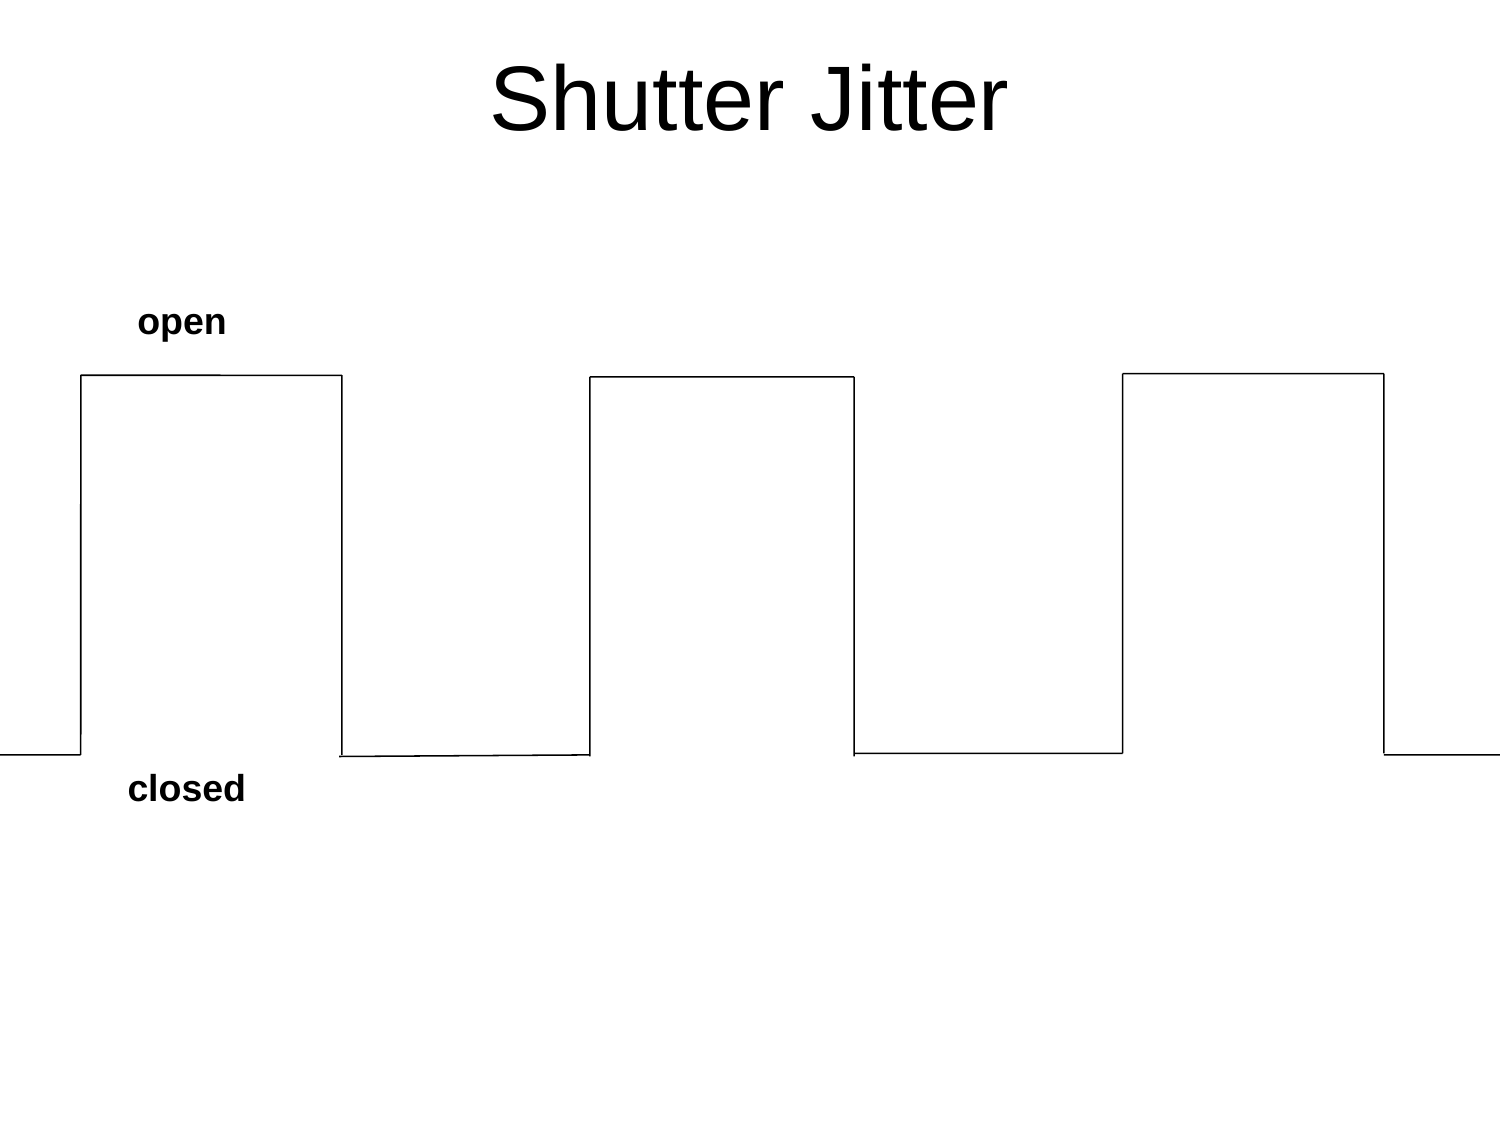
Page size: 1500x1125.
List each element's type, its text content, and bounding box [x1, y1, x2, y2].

text_box closed [112, 756, 262, 817]
text_box open [122, 289, 242, 350]
title Shutter Jitter [112, 0, 1388, 188]
